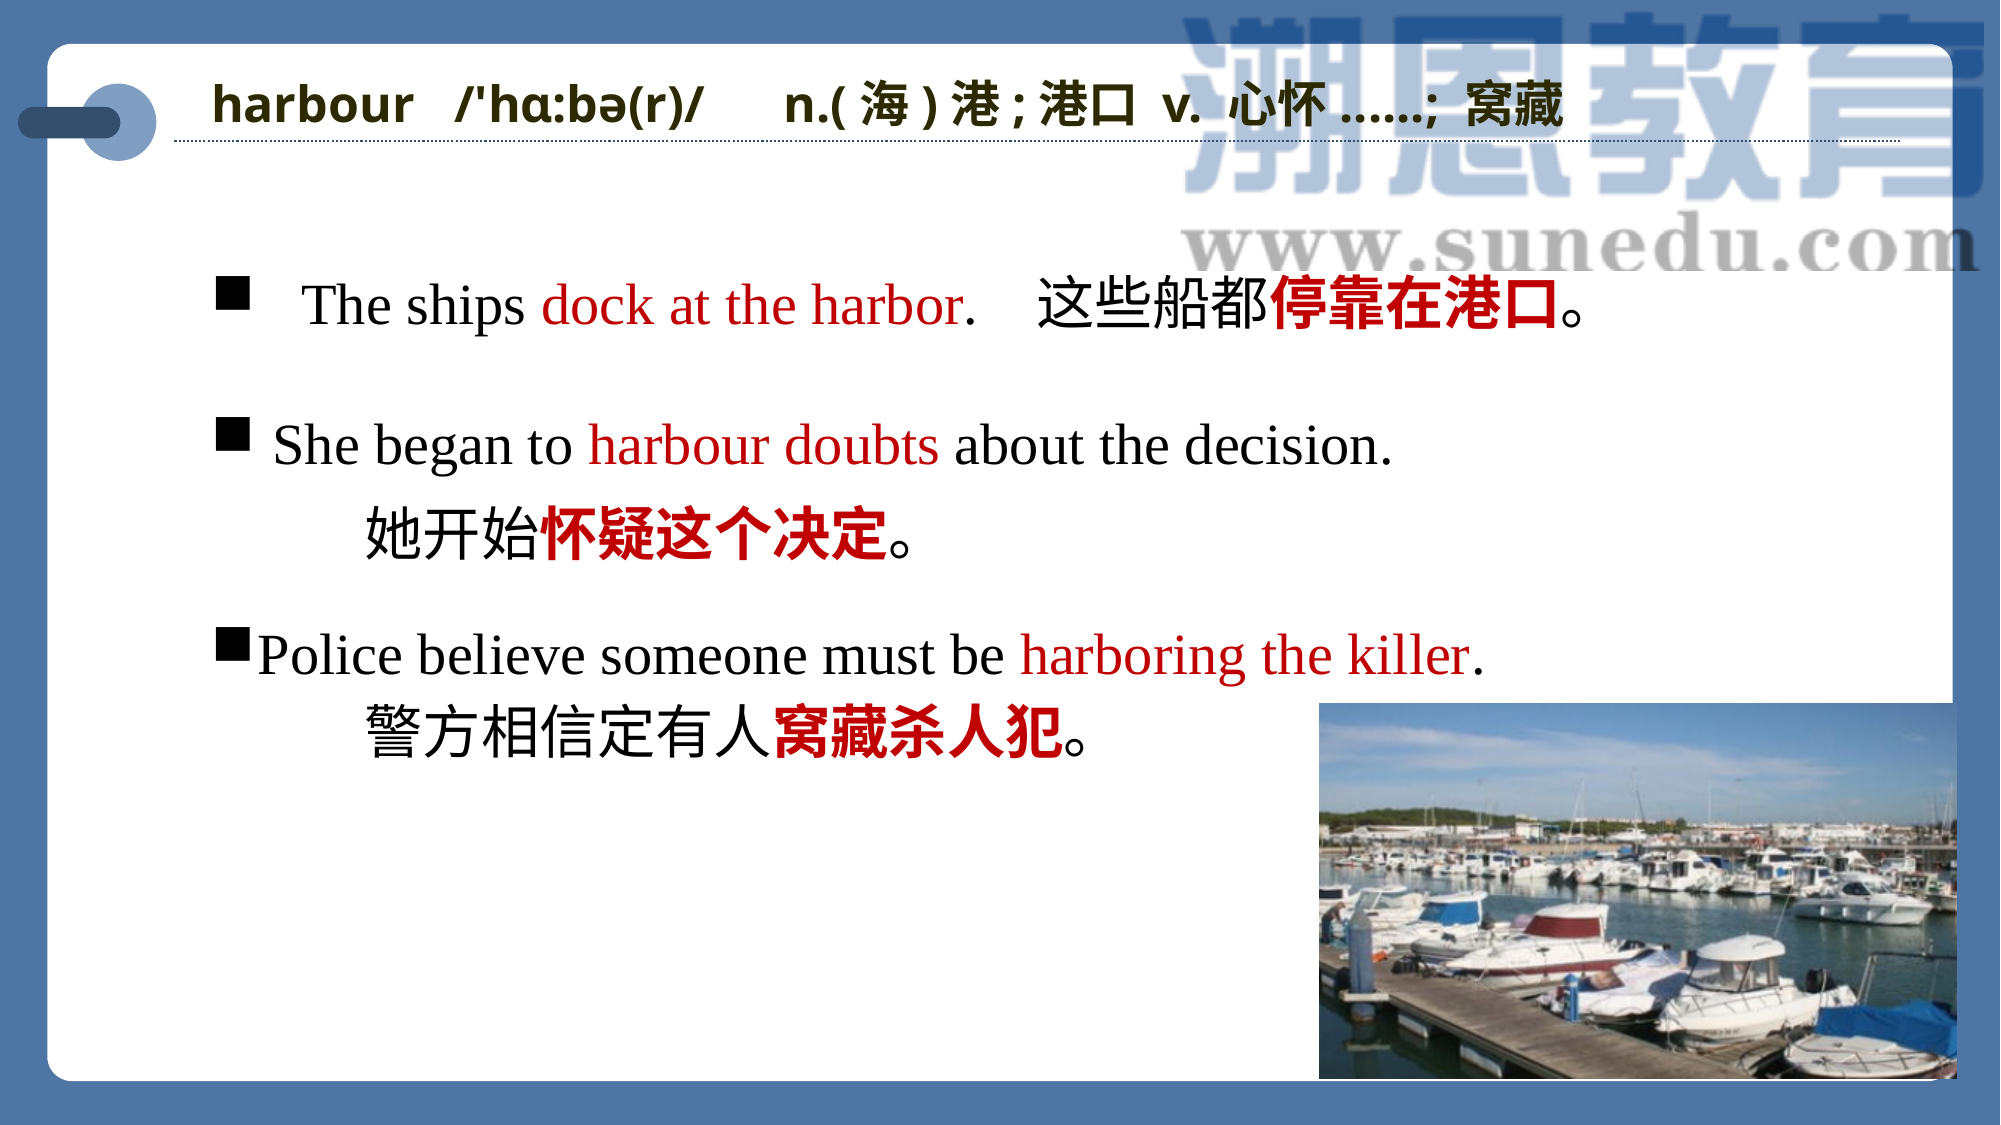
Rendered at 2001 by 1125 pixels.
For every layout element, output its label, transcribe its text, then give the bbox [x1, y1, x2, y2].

text_box 这些船都停靠在港口。 [1021, 258, 2000, 344]
picture [1178, 10, 1984, 258]
picture [1319, 703, 1957, 1079]
text_box The ships dock at the harbor. She began to harbour doubts about the decision. Police believe someone must be harboring the killer. [196, 258, 1797, 694]
text_box harbour /'hɑ:bə(r)/ n.(海)港;港口 v. 心怀......; 窝藏 [196, 65, 1815, 140]
text_box 她开始怀疑这个决定。 [349, 489, 1350, 575]
text_box 警方相信定有人窝藏杀人犯。 [349, 687, 1350, 773]
